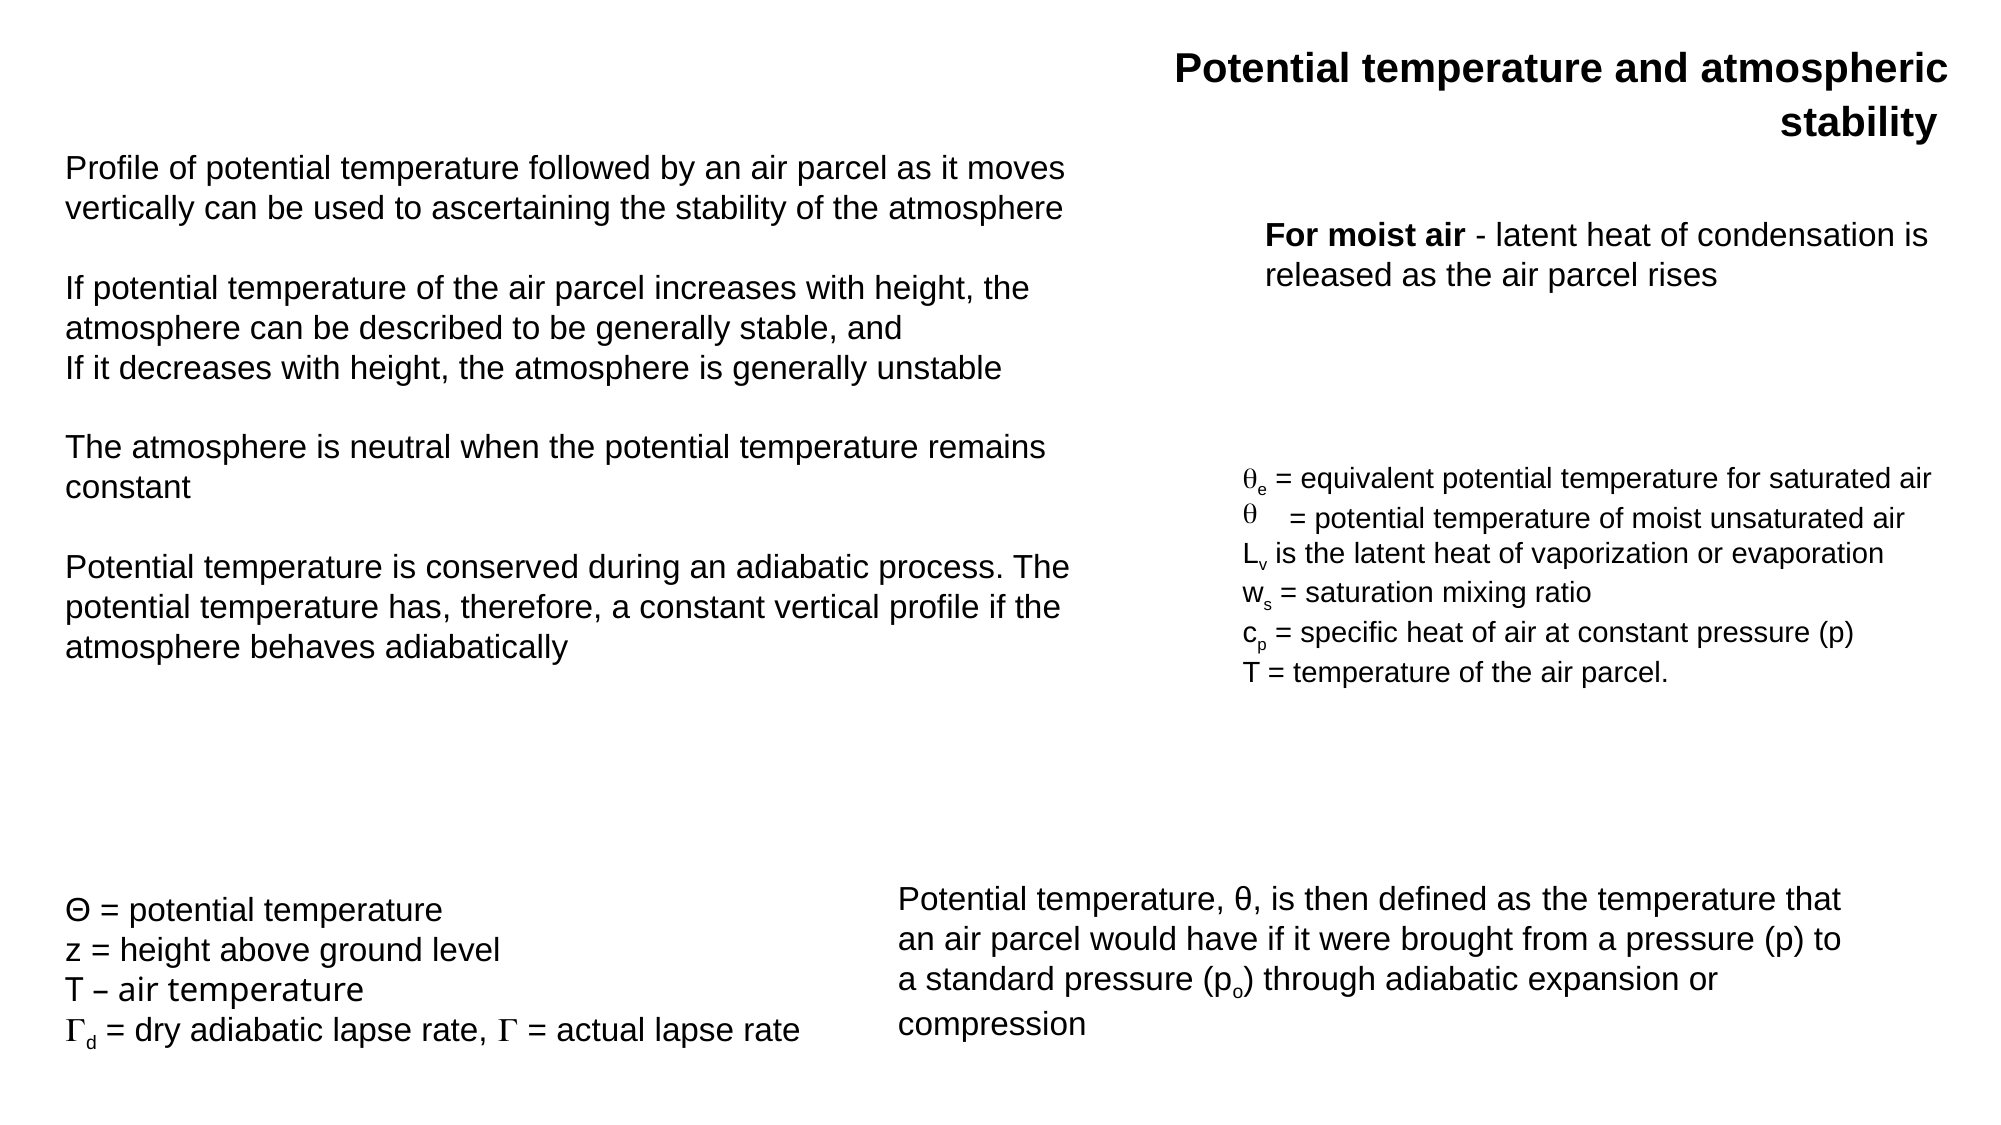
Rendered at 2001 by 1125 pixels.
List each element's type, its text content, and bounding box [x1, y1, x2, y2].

text_box For moist air - latent heat of condensation is released as the air parcel rises [1250, 206, 1964, 301]
text_box Potential temperature, θ, is then defined as the temperature that an air parcel would have if it were brought from a pressure (p) to a standard pressure (po) through adiabatic expansion or compression [883, 869, 1884, 1050]
text_box Θ = potential temperature z = height above ground level T – air temperature d = dry adiabatic lapse rate,  = actual lapse rate [50, 881, 1051, 1061]
text_box e = equivalent potential temperature for saturated air = potential temperature of moist unsaturated air Lv is the latent heat of vaporization or evaporation ws = saturation mixing ratio cp = specific heat of air at constant pressure (p) T = temperature of the air parcel. [1227, 451, 1964, 696]
text_box Potential temperature and atmospheric stability [963, 29, 1964, 152]
text_box Profile of potential temperature followed by an air parcel as it moves vertically can be used to ascertaining the stability of the atmosphere If potential temperature of the air parcel increases with height, the atmosphere can be described to be generally stable, and If it decreases with height, the atmosphere is generally unstable The atmosphere is neutral when the potential temperature remains constant Potential temperature is conserved during an adiabatic process. The potential temperature has, therefore, a constant vertical profile if the atmosphere behaves adiabatically [50, 138, 1104, 673]
